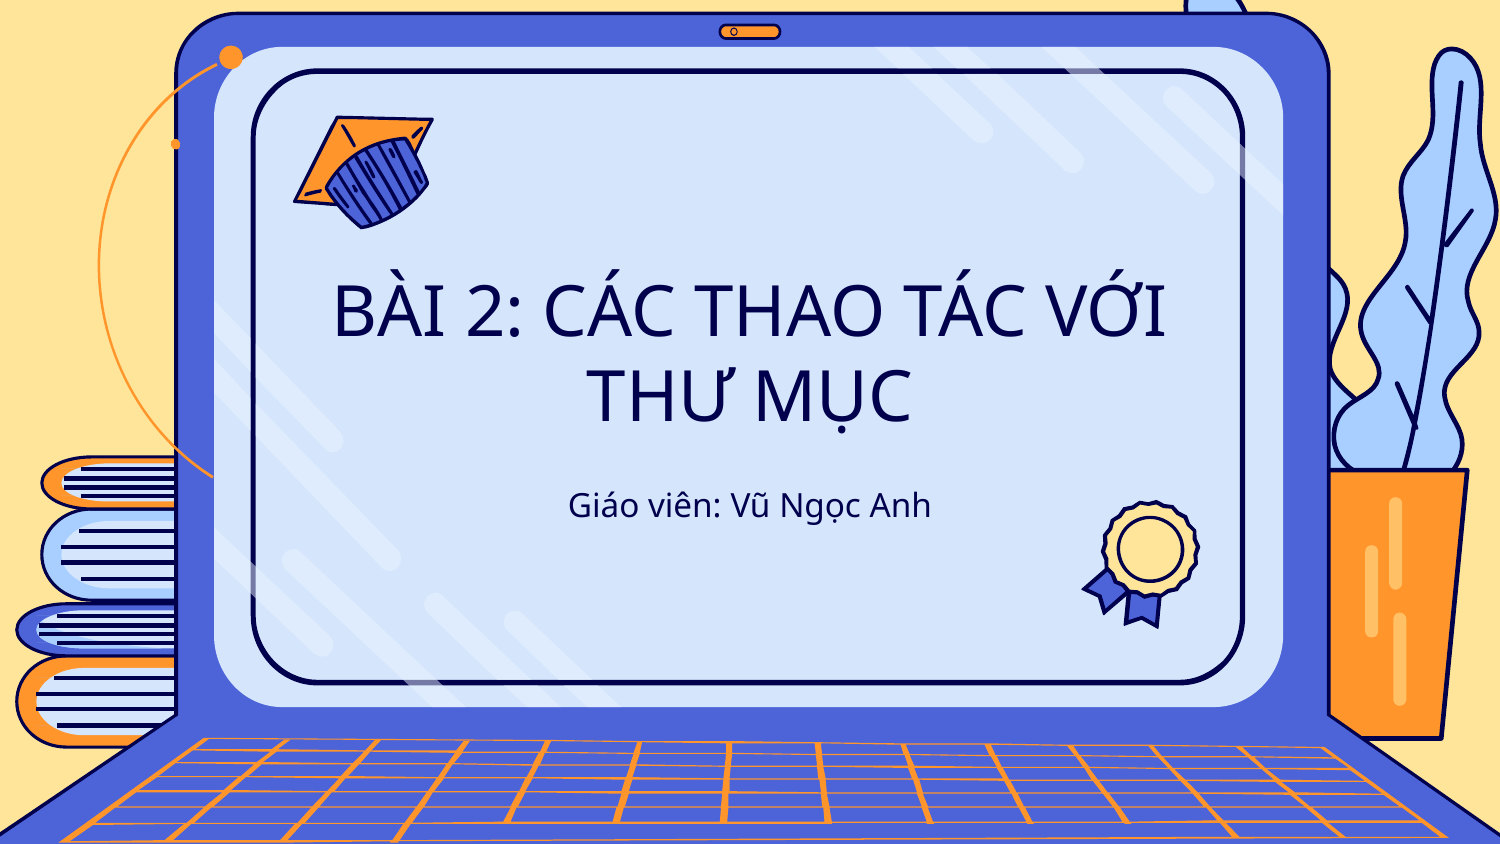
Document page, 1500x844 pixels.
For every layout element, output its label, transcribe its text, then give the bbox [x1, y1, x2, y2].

title BÀI 2: CÁC THAO TÁC VỚI THƯ MỤC [311, 226, 1189, 452]
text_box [292, 115, 435, 230]
subtitle Giáo viên: Vũ Ngọc Anh [369, 469, 1131, 600]
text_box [1095, 498, 1192, 628]
